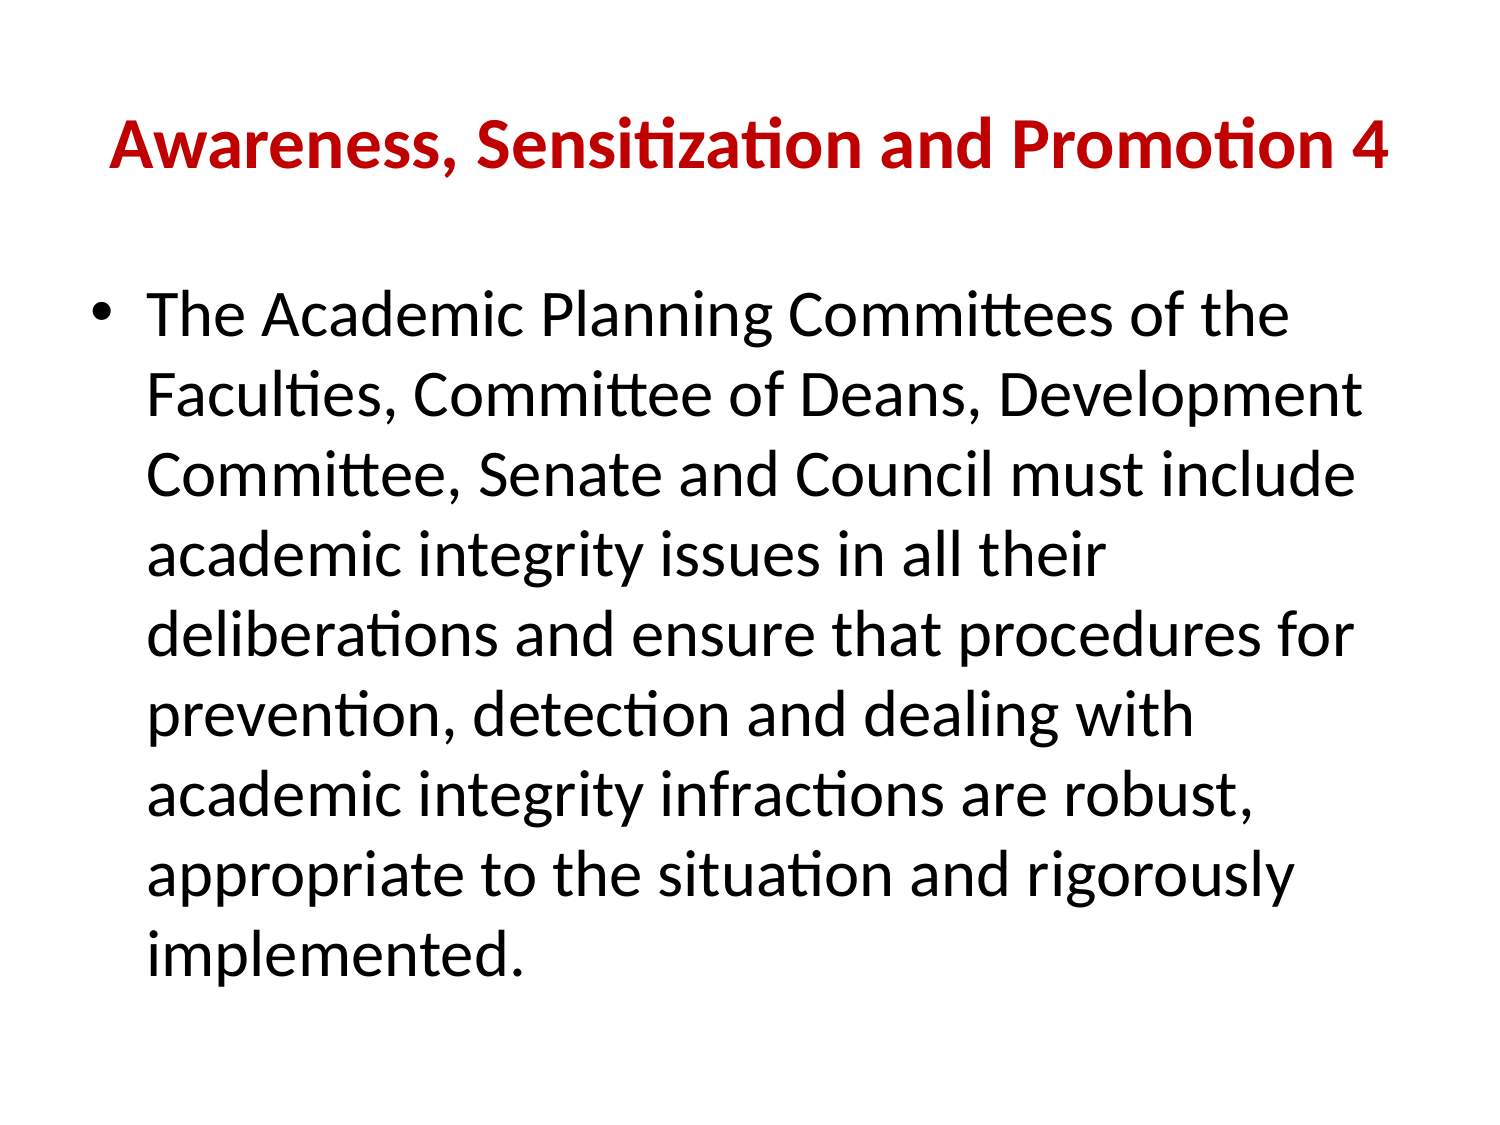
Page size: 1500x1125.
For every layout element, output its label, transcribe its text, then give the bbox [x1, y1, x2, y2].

title Awareness, Sensitization and Promotion 4 [75, 45, 1425, 233]
list The Academic Planning Committees of the Faculties, Committee of Deans, Development Committee, Senate and Council must include academic integrity issues in all their deliberations and ensure that procedures for prevention, detection and dealing with academic integrity infractions are robust, appropriate to the situation and rigorously implemented. [75, 262, 1425, 1005]
